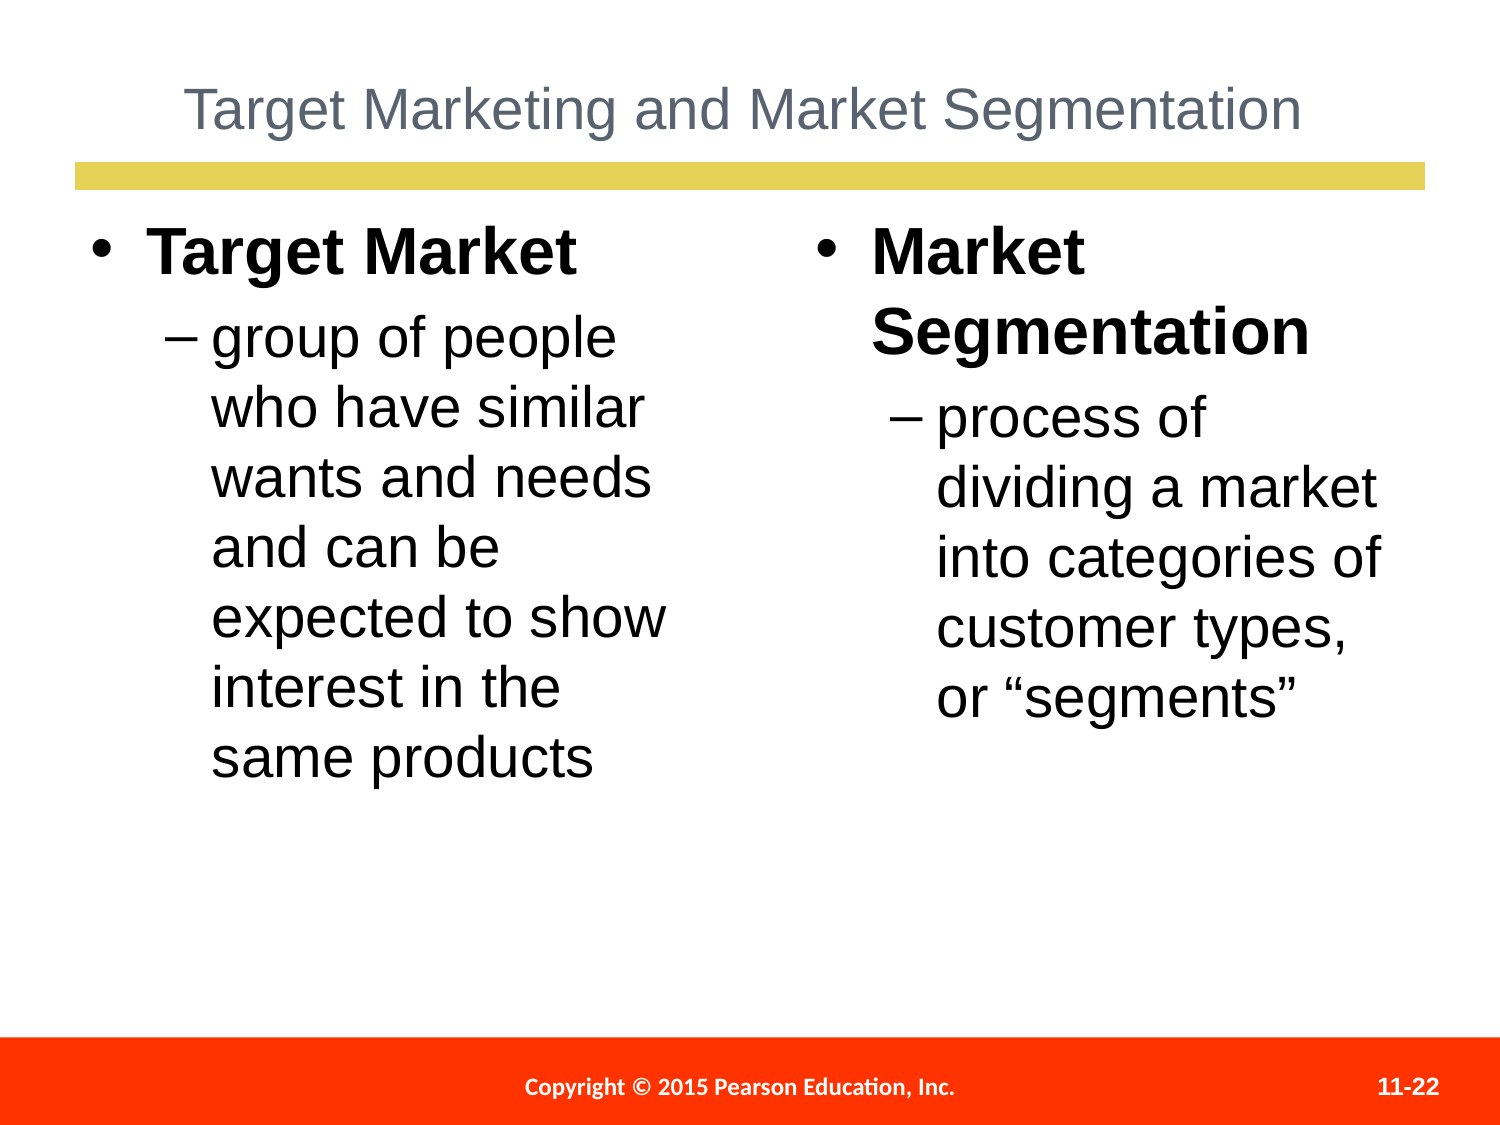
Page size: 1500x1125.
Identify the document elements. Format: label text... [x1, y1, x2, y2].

list Target Market group of people who have similar wants and needs and can be expected to show interest in the same products [74, 199, 688, 1006]
text_box Market Segmentation process of dividing a market into categories of customer types, or “segments” [799, 199, 1413, 1005]
title Target Marketing and Market Segmentation [49, 12, 1438, 201]
